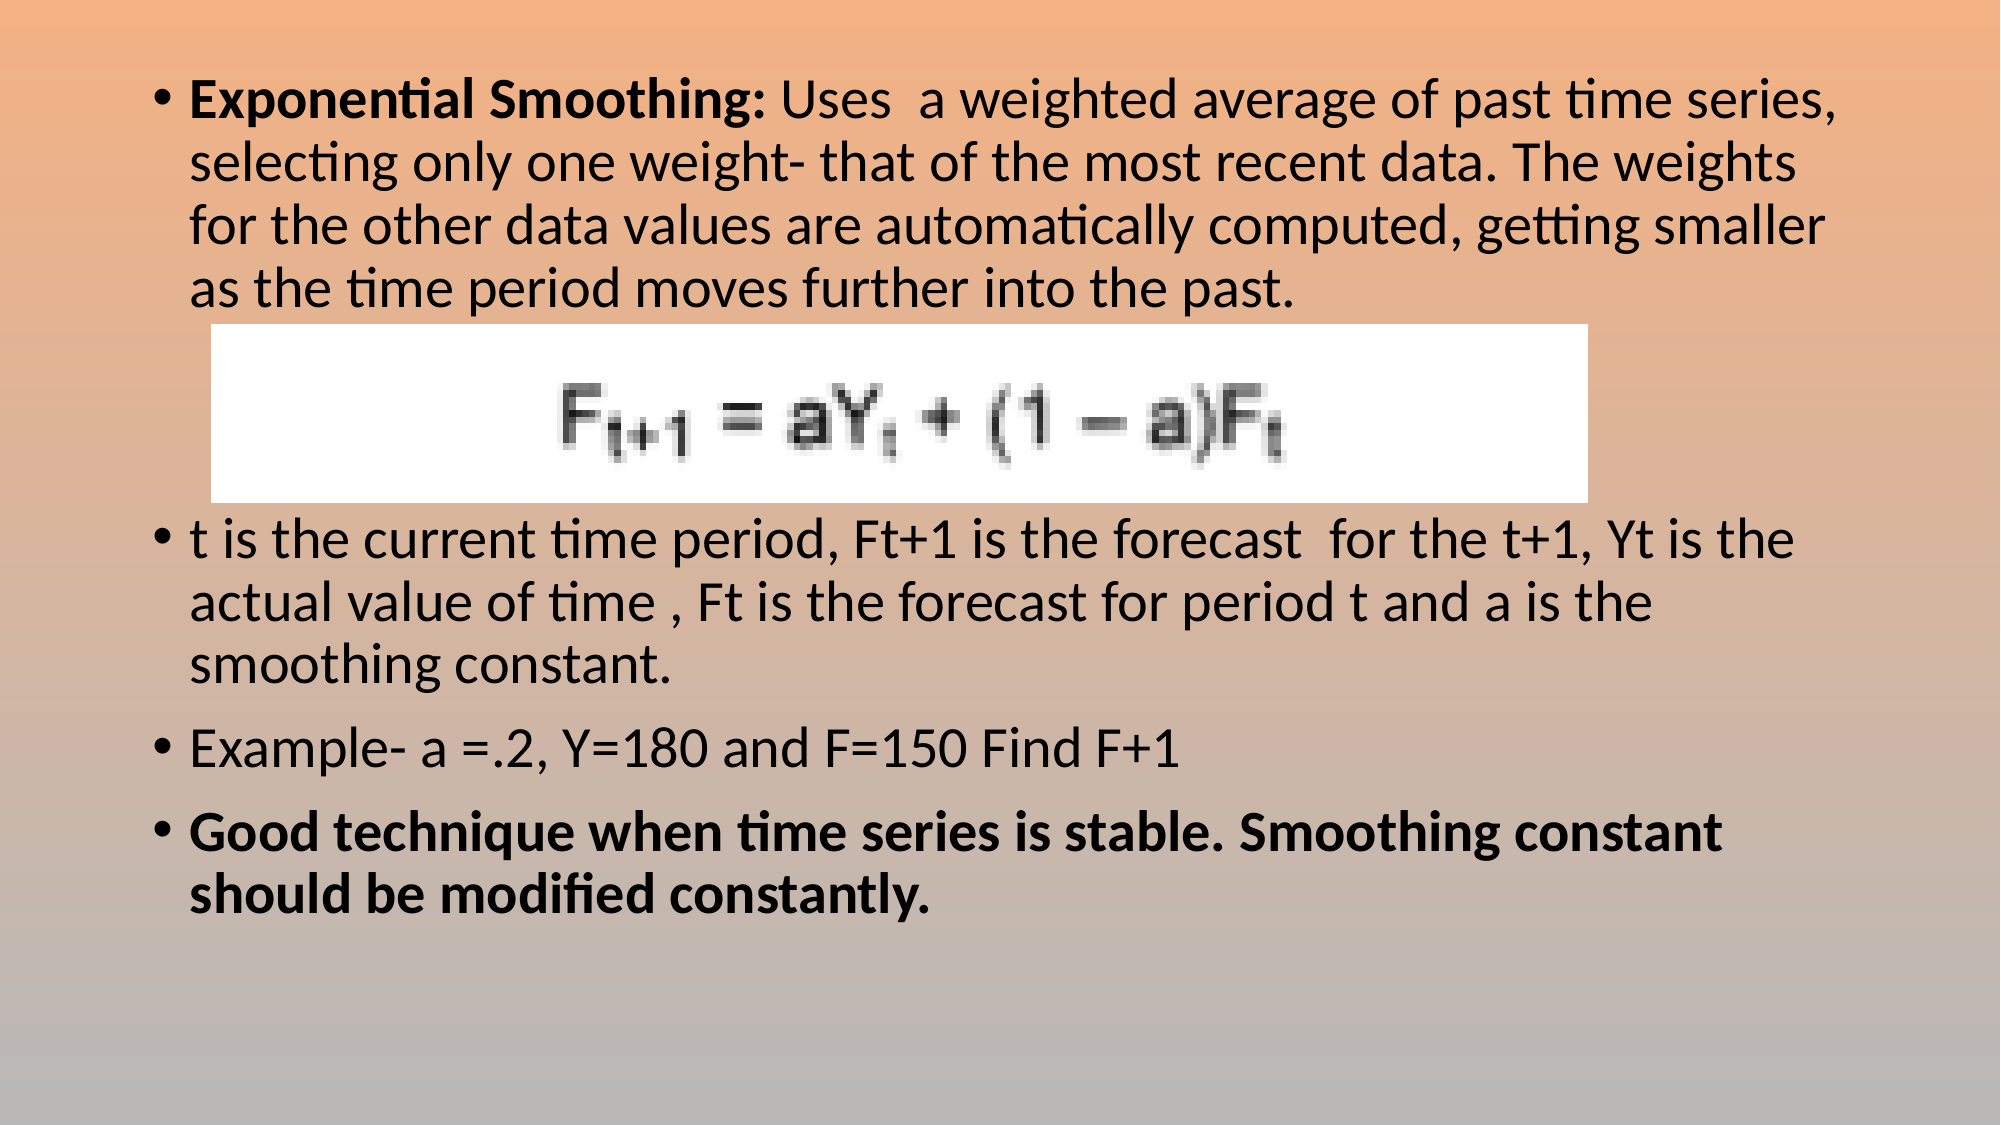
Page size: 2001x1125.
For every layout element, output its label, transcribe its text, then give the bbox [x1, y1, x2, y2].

picture [211, 324, 1588, 503]
list Exponential Smoothing: Uses a weighted average of past time series, selecting only one weight- that of the most recent data. The weights for the other data values are automatically computed, getting smaller as the time period moves further into the past. t is the current time period, Ft+1 is the forecast for the t+1, Yt is the actual value of time , Ft is the forecast for period t and a is the smoothing constant. Example- a =.2, Y=180 and F=150 Find F+1 Good technique when time series is stable. Smoothing constant should be modified constantly. [137, 60, 1863, 1014]
